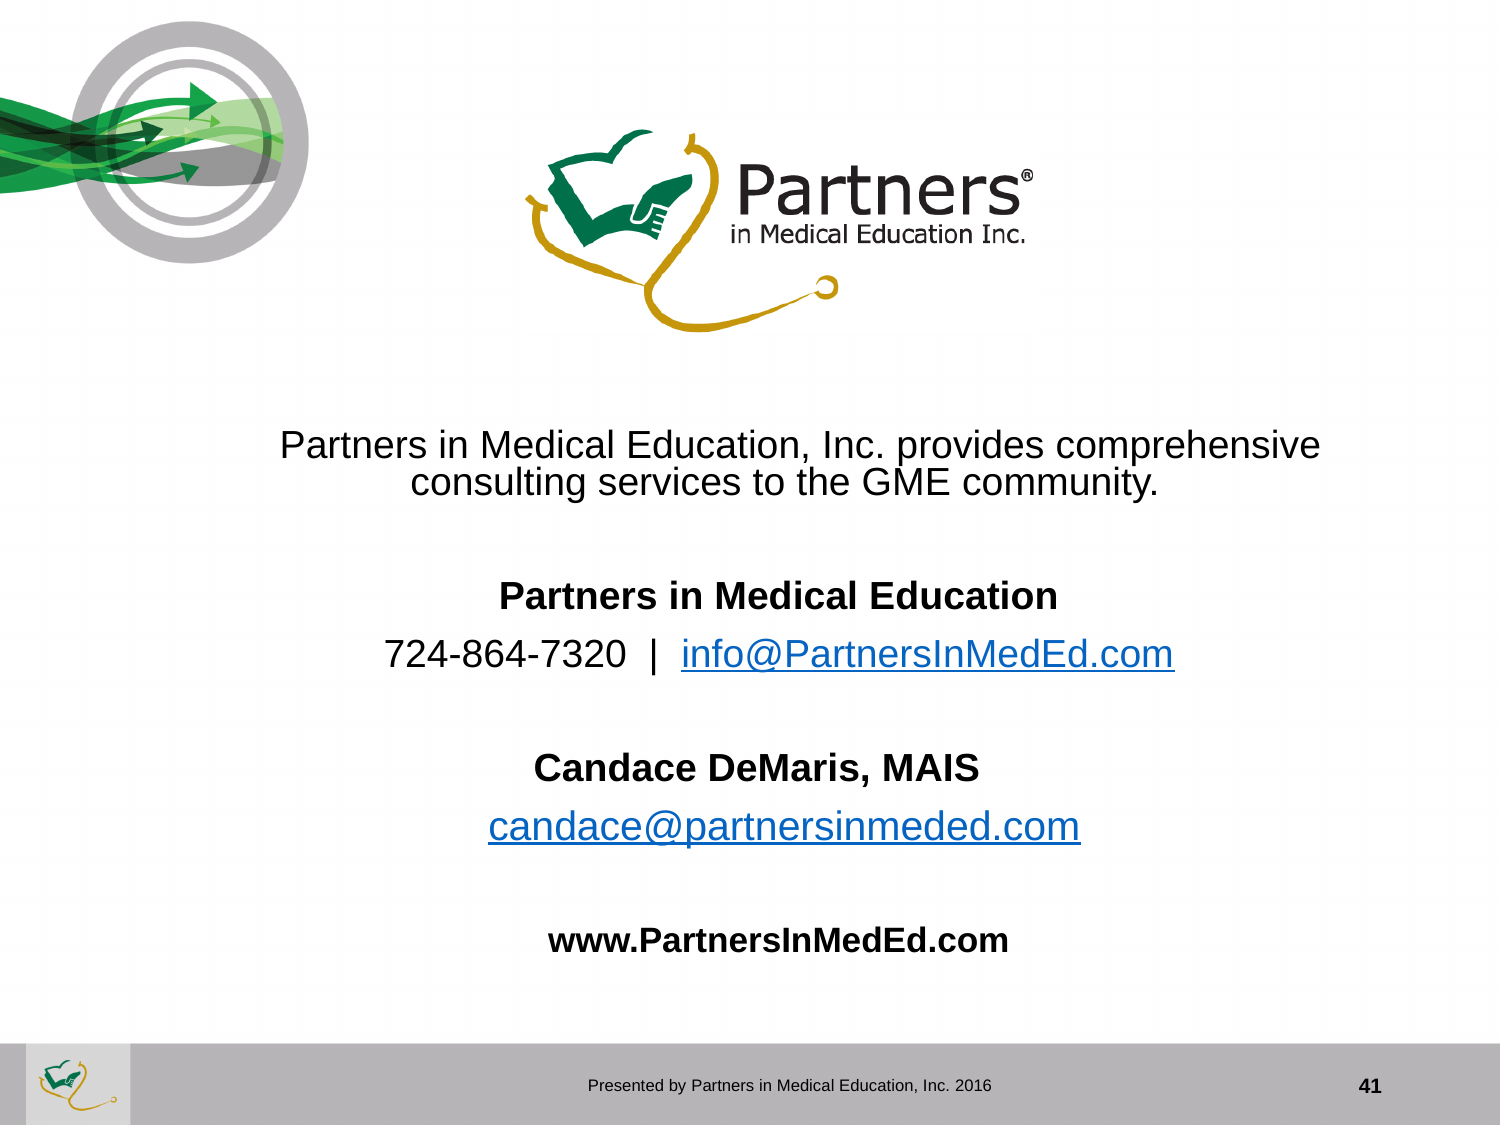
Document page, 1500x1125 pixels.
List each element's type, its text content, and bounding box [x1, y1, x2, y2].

list Partners in Medical Education, Inc. provides comprehensive consulting services to the GME community. Partners in Medical Education 724-864-7320 | info@PartnersInMedEd.com Candace DeMaris, MAIS candace@partnersinmeded.com www.PartnersInMedEd.com [161, 420, 1397, 967]
slide_number 41 [1059, 1055, 1397, 1116]
picture [0, 0, 1500, 1125]
footer Presented by Partners in Medical Education, Inc. 2016 [525, 1031, 1032, 1125]
